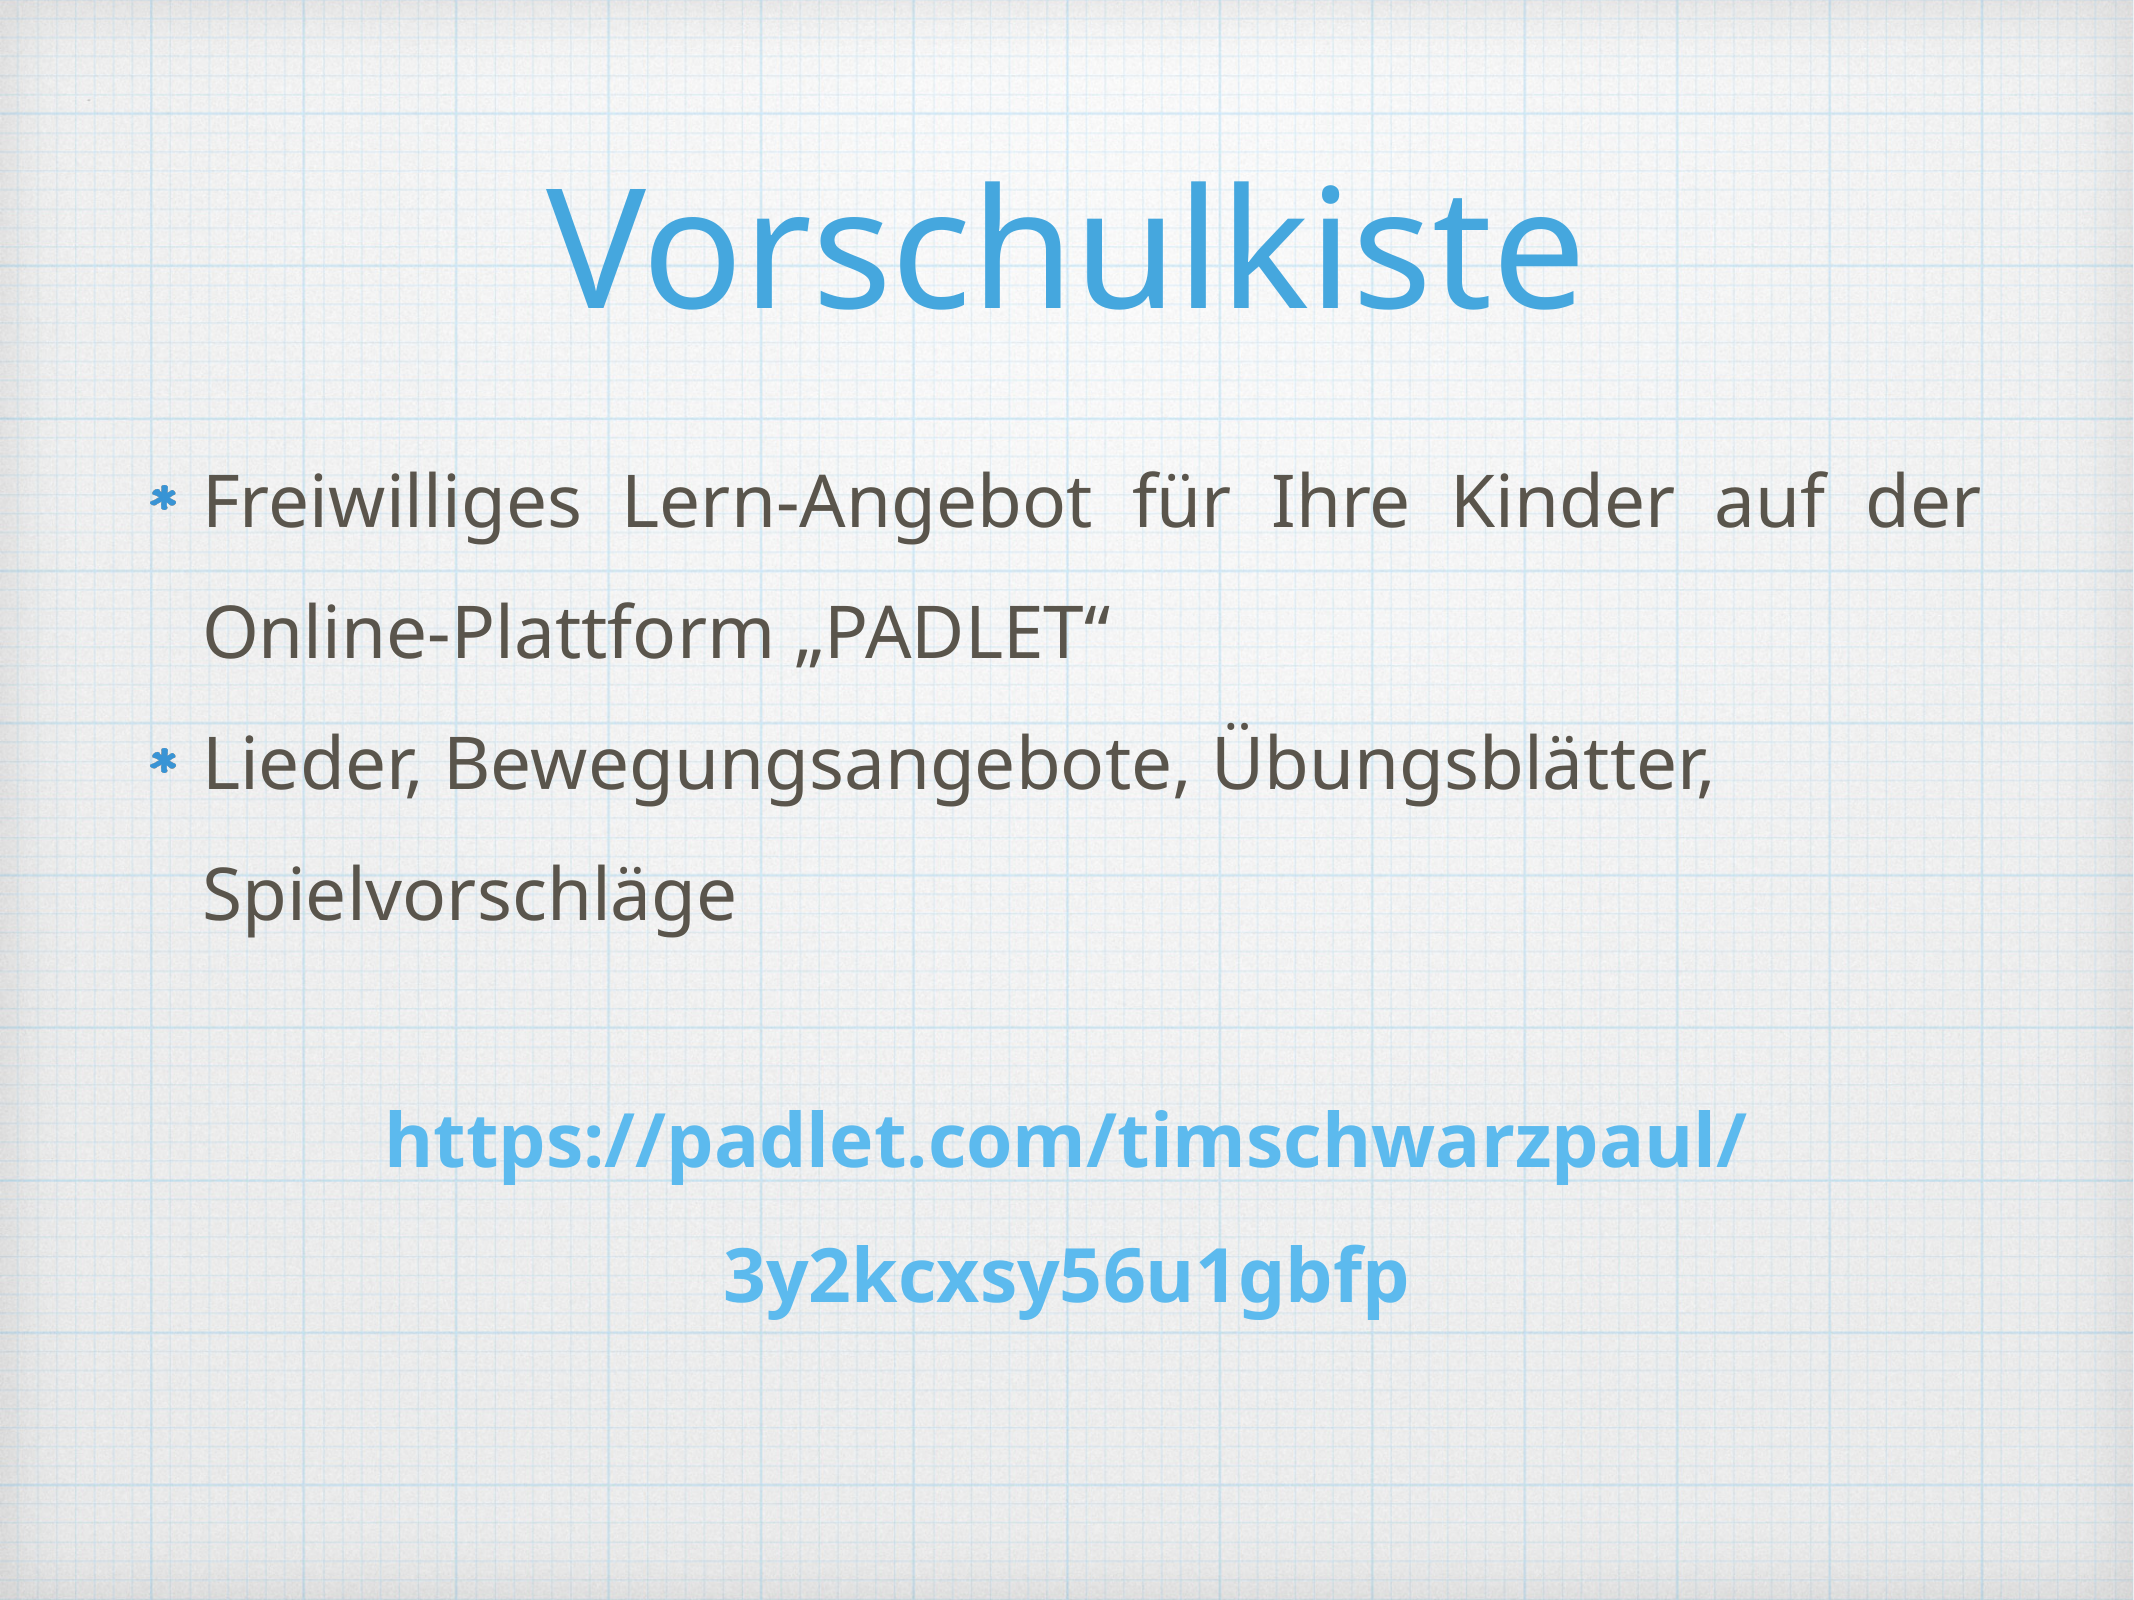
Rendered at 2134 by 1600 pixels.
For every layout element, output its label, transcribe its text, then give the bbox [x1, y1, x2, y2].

title Vorschulkiste [207, 41, 1926, 398]
picture [0, 0, 2134, 1600]
list Freiwilliges Lern-Angebot für Ihre Kinder auf der Online-Plattform „PADLET“ Lieder, Bewegungsangebote, Übungsblätter, Spielvorschläge https://padlet.com/timschwarzpaul/3y2kcxsy56u1gbfp [141, 398, 1993, 1330]
